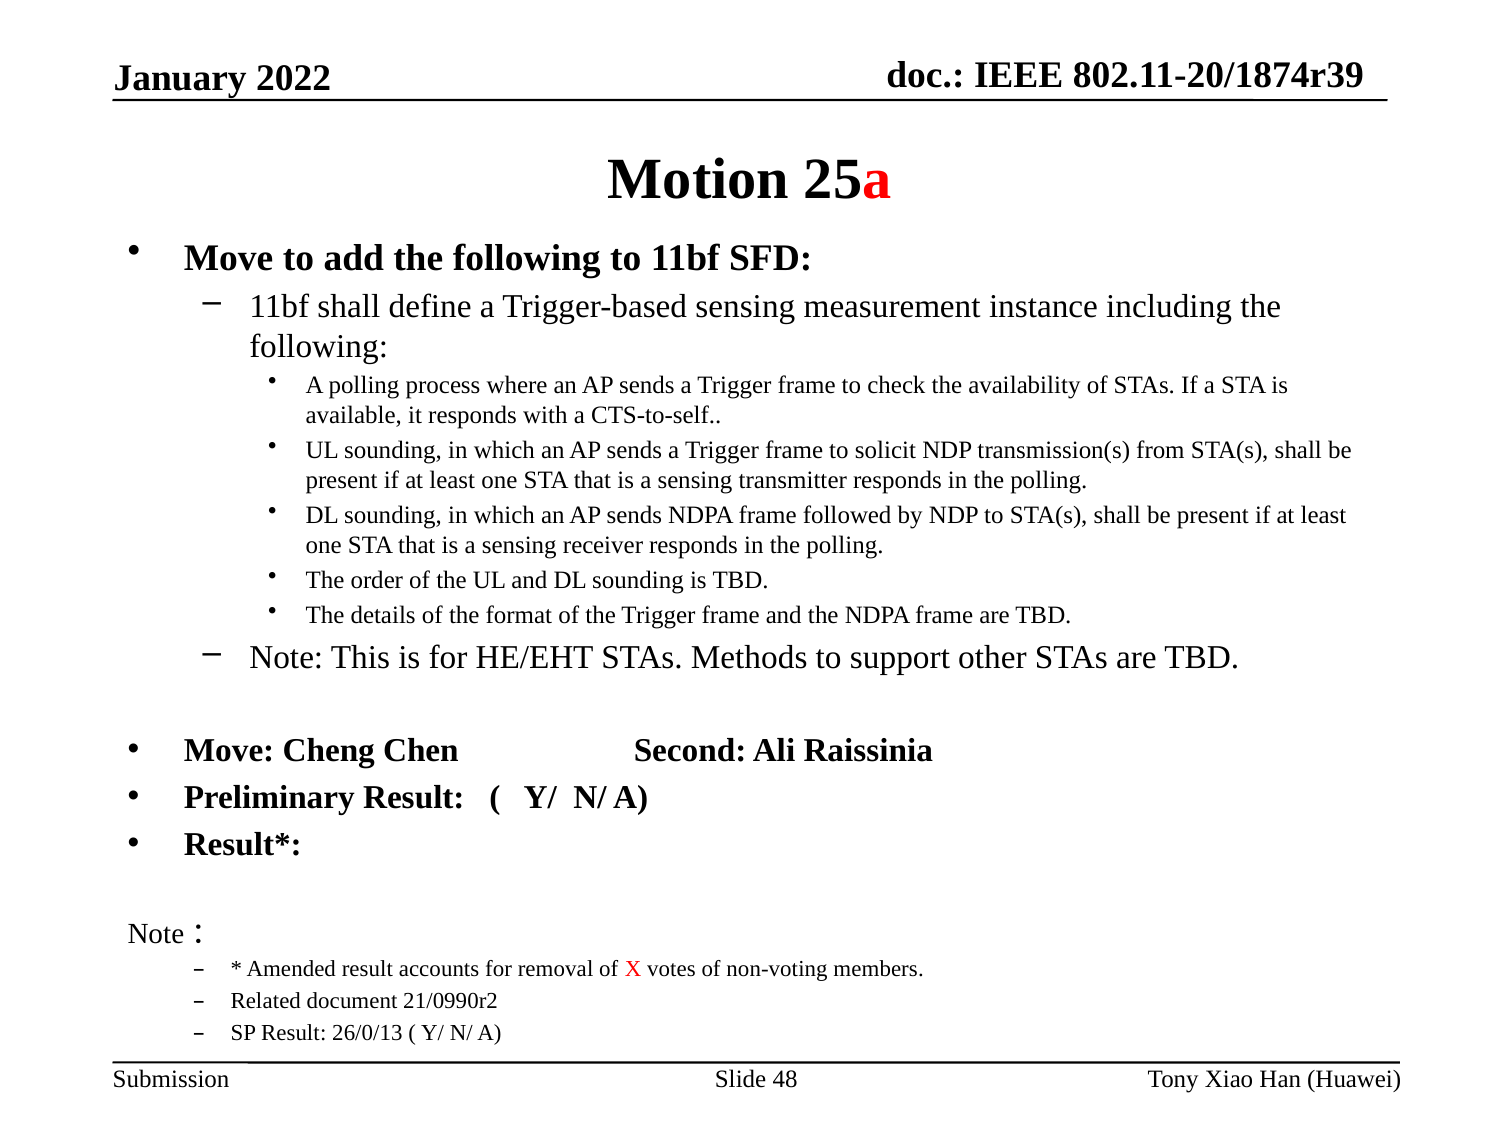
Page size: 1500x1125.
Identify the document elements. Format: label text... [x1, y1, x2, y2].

footer Tony Xiao Han (Huawei) [999, 1061, 1402, 1093]
text_box Move to add the following to 11bf SFD: 11bf shall define a Trigger-based sensing measurement instance including the following: A polling process where an AP sends a Trigger frame to check the availability of STAs. If a STA is available, it responds with a CTS-to-self.. UL sounding, in which an AP sends a Trigger frame to solicit NDP transmission(s) from STA(s), shall be present if at least one STA that is a sensing transmitter responds in the polling. DL sounding, in which an AP sends NDPA frame followed by NDP to STA(s), shall be present if at least one STA that is a sensing receiver responds in the polling. The order of the UL and DL sounding is TBD. The details of the format of the Trigger frame and the NDPA frame are TBD. Note: This is for HE/EHT STAs. Methods to support other STAs are TBD. Move: Cheng Chen Second: Ali Raissinia Preliminary Result: ( Y/ N/ A) Result*: Note： * Amended result accounts for removal of X votes of non-voting members. Related document 21/0990r2 SP Result: 26/0/13 ( Y/ N/ A) [112, 224, 1388, 888]
slide_number Slide 48 [712, 1061, 800, 1093]
text_box Motion 25a [112, 87, 1388, 224]
